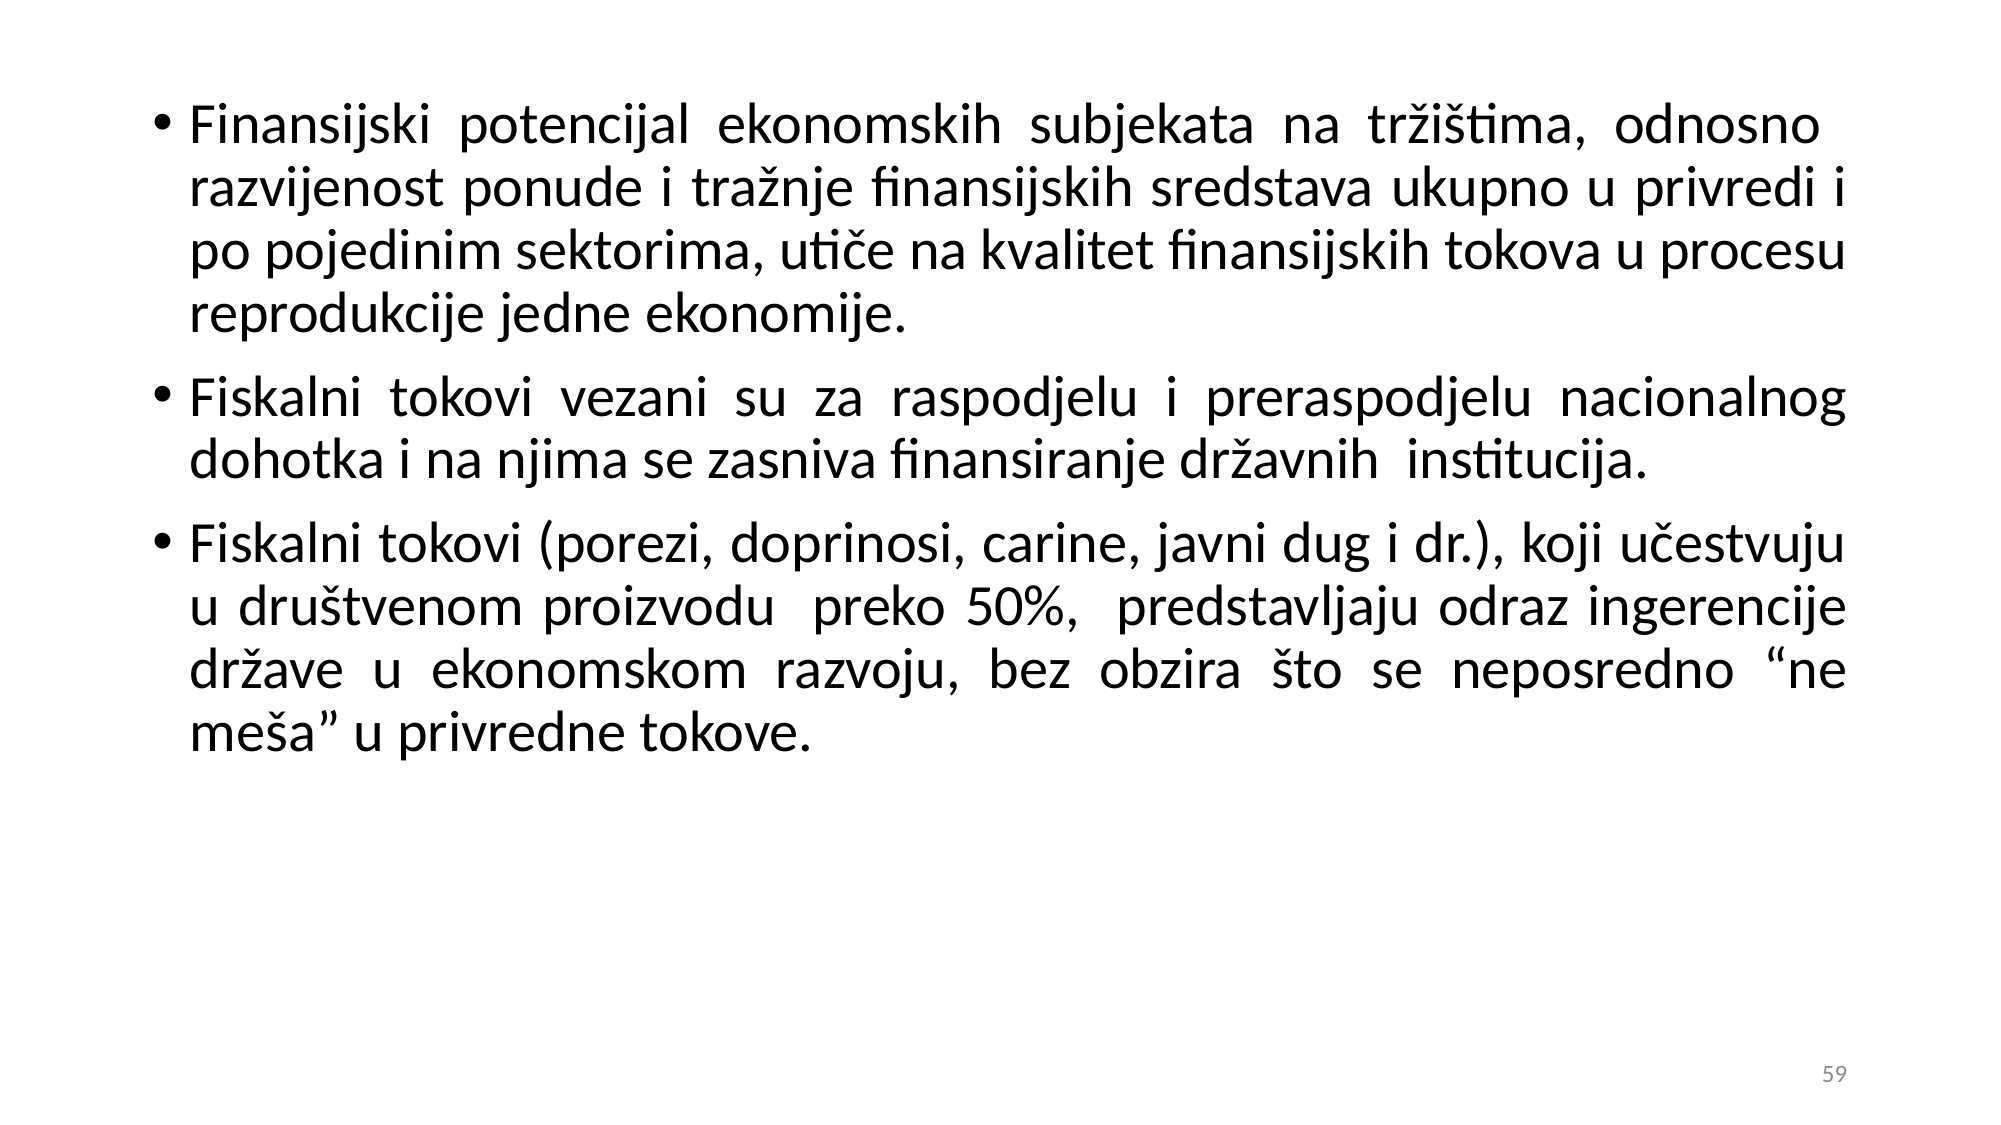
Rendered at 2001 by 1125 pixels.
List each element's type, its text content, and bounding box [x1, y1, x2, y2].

list Finansijski potencijal ekonomskih subjekata na tržištima, odnosno razvijenost ponude i tražnje finansijskih sredstava ukupno u privredi i po pojedinim sektorima, utiče na kvalitet finansijskih tokova u procesu reprodukcije jedne ekonomije. Fiskalni tokovi vezani su za raspodjelu i preraspodjelu nacionalnog dohotka i na njima se zasniva finansiranje državnih institucija. Fiskalni tokovi (porezi, doprinosi, carine, javni dug i dr.), koji učestvuju u društvenom proizvodu preko 50%, predstavljaju odraz ingerencije države u ekonomskom razvoju, bez obzira što se neposredno “ne meša” u privredne tokove. [137, 86, 1863, 1014]
slide_number 59 [1412, 1042, 1863, 1103]
